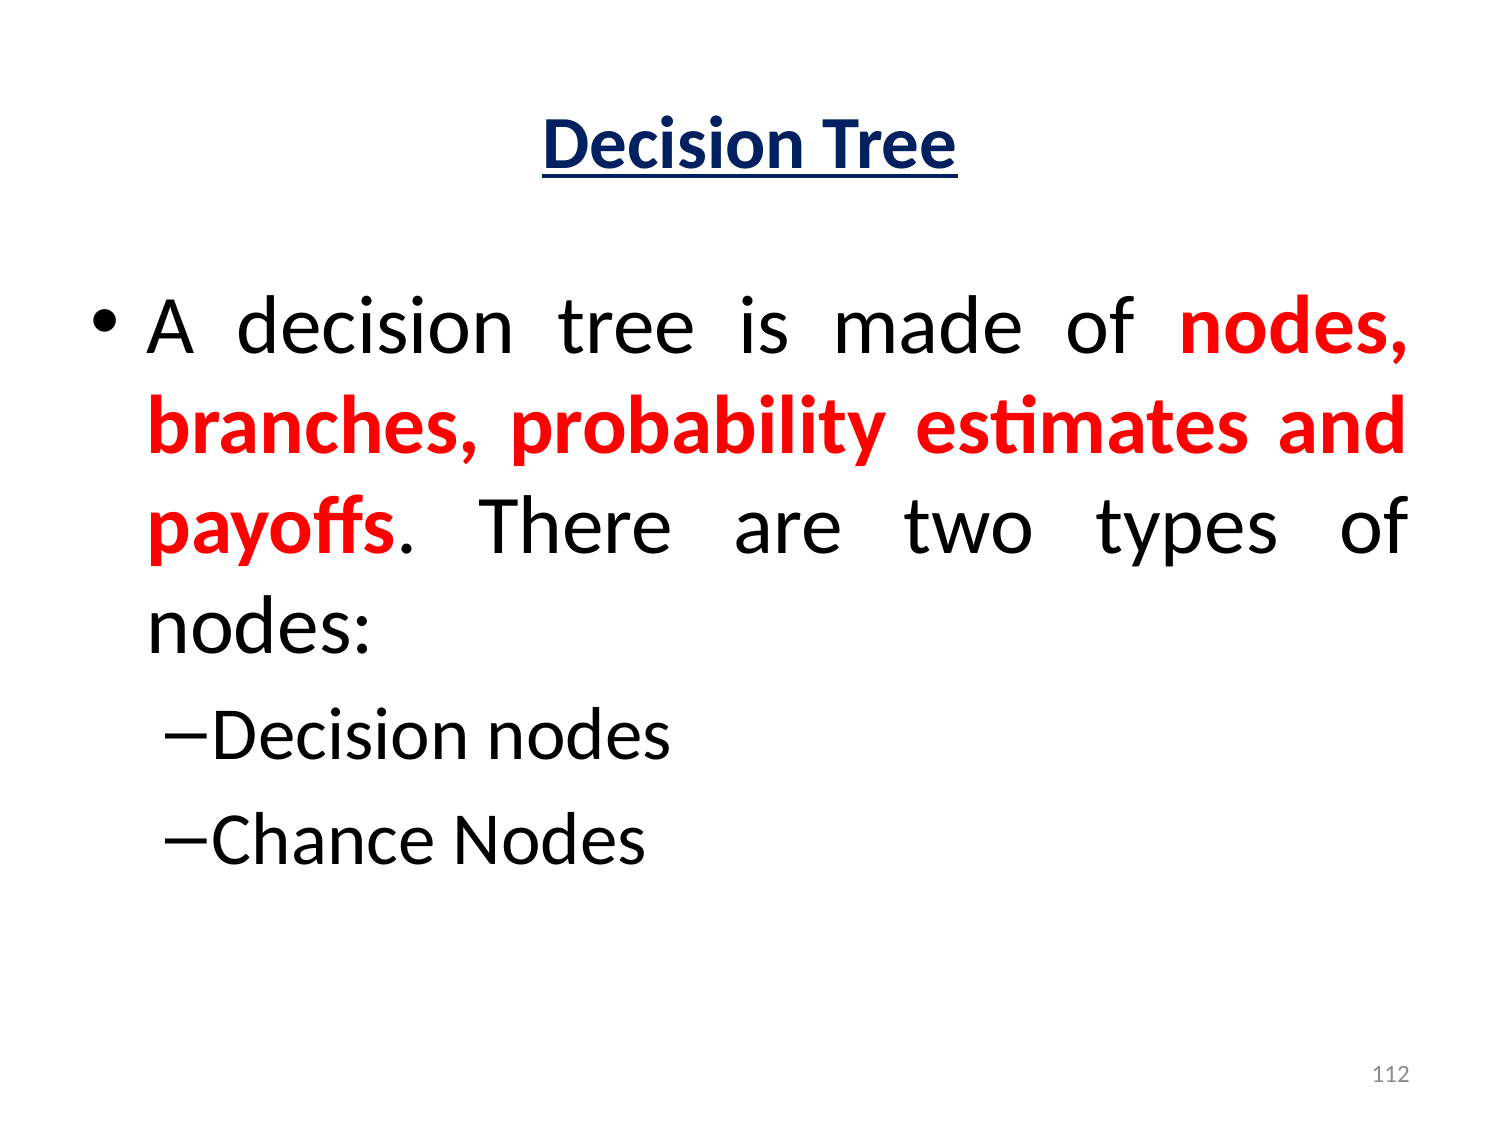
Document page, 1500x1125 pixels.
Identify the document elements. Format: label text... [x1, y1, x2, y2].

slide_number 112 [1074, 1042, 1425, 1103]
list A decision tree is made of nodes, branches, probability estimates and payoffs. There are two types of nodes: Decision nodes Chance Nodes [75, 262, 1425, 1005]
title Decision Tree [75, 45, 1425, 233]
